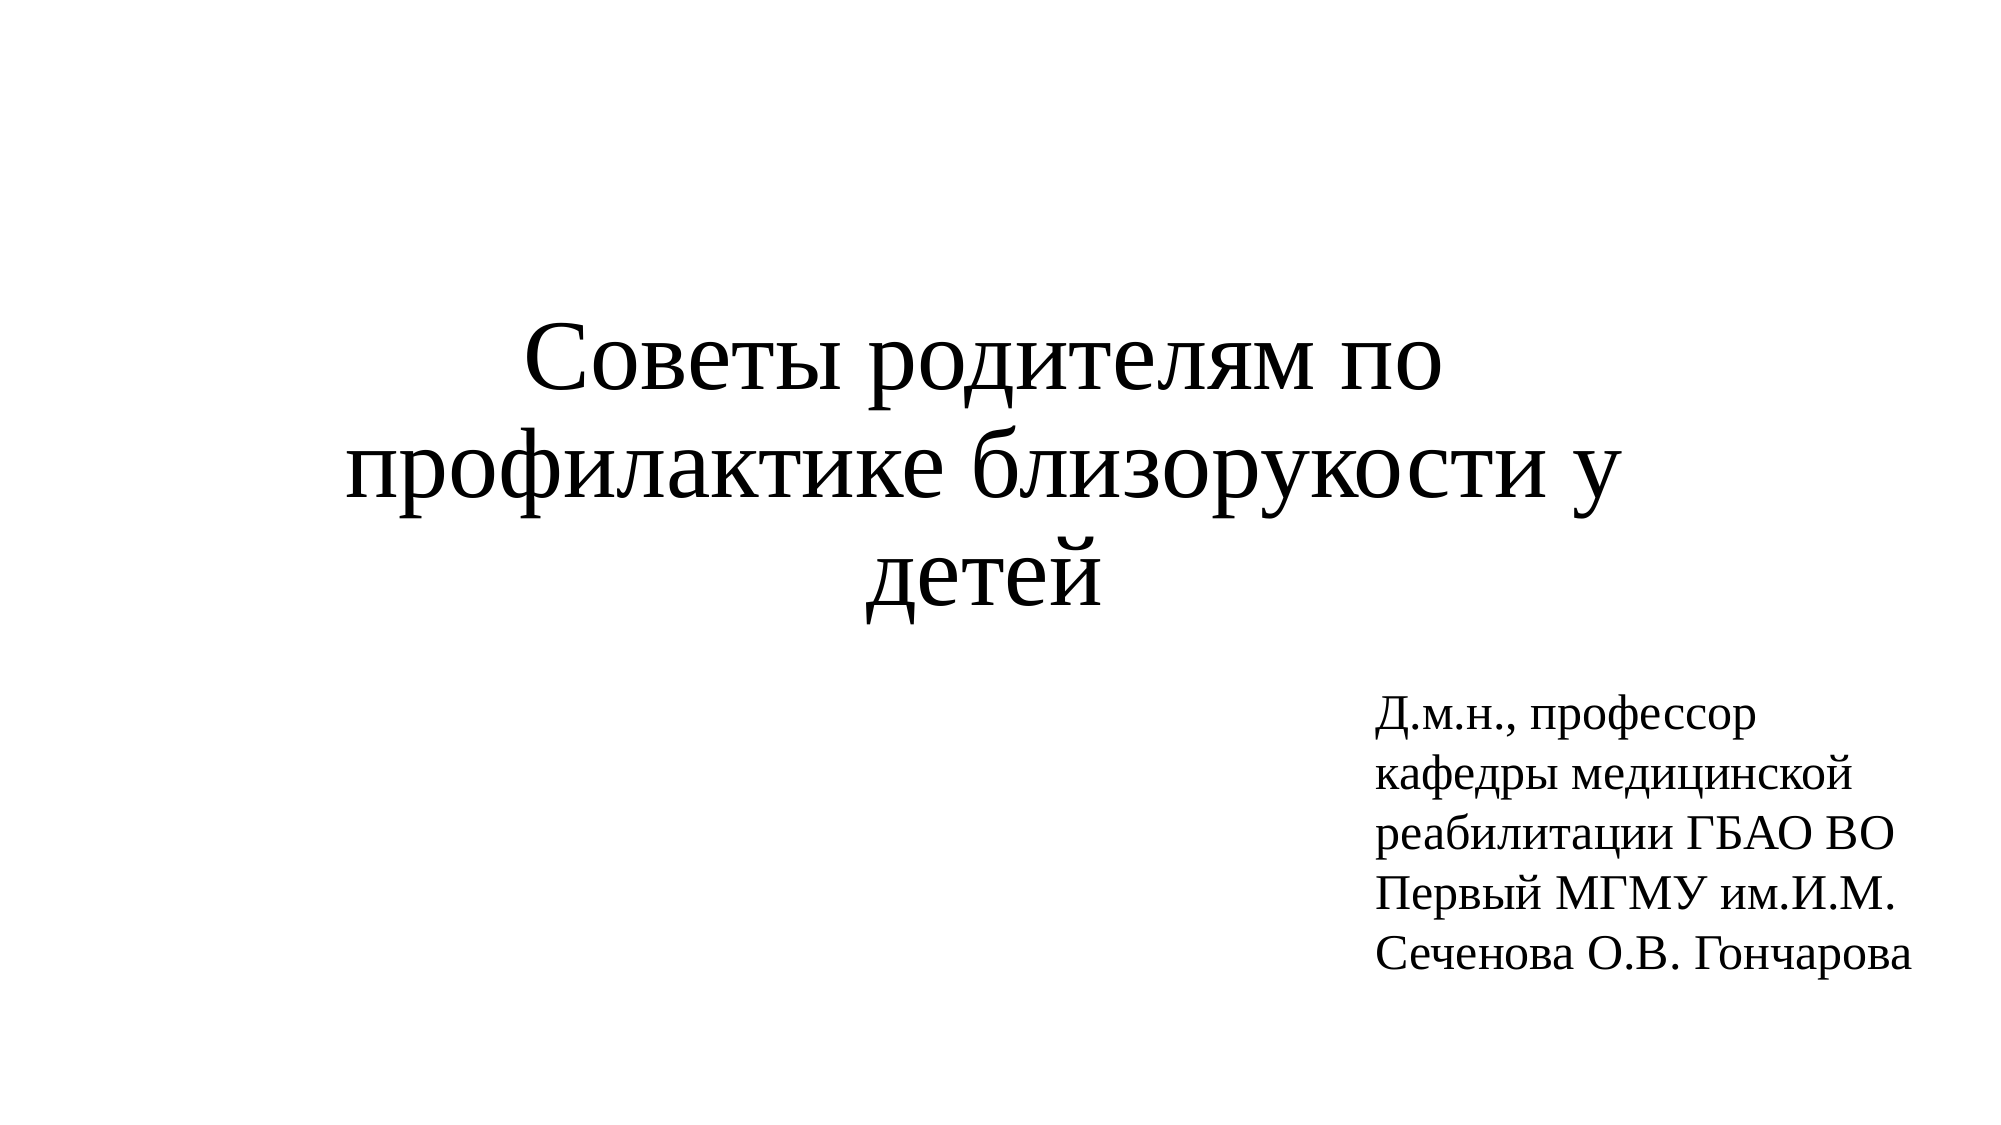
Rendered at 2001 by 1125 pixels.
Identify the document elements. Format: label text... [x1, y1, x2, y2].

text_box Д.м.н., профессор кафедры медицинской реабилитации ГБАО ВО Первый МГМУ им.И.М. Сеченова О.В. Гончарова [1360, 672, 1946, 988]
subtitle Советы родителям по профилактике близорукости у детей [243, 296, 1726, 456]
